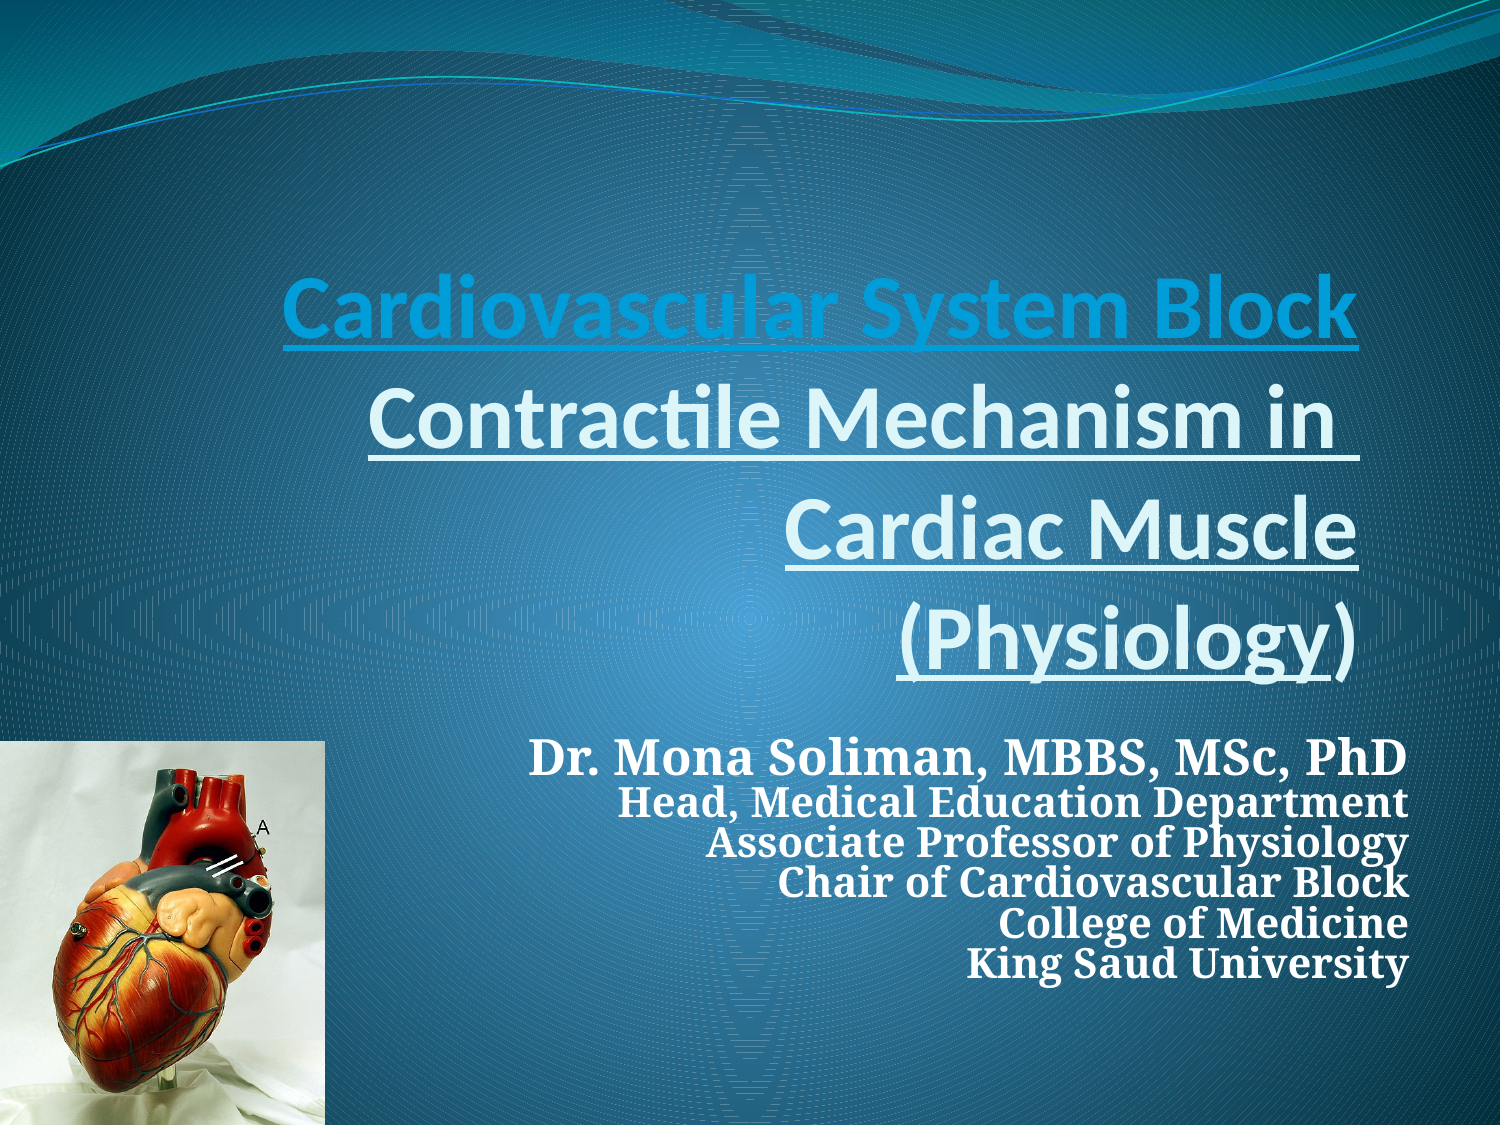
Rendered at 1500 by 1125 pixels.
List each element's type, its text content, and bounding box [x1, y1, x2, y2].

subtitle Dr. Mona Soliman, MBBS, MSc, PhD Head, Medical Education Department Associate Professor of Physiology Chair of Cardiovascular Block College of Medicine King Saud University [123, 737, 1413, 1025]
picture [0, 741, 326, 1125]
title Cardiovascular System Block Contractile Mechanism in Cardiac Muscle (Physiology) [37, 217, 1363, 688]
